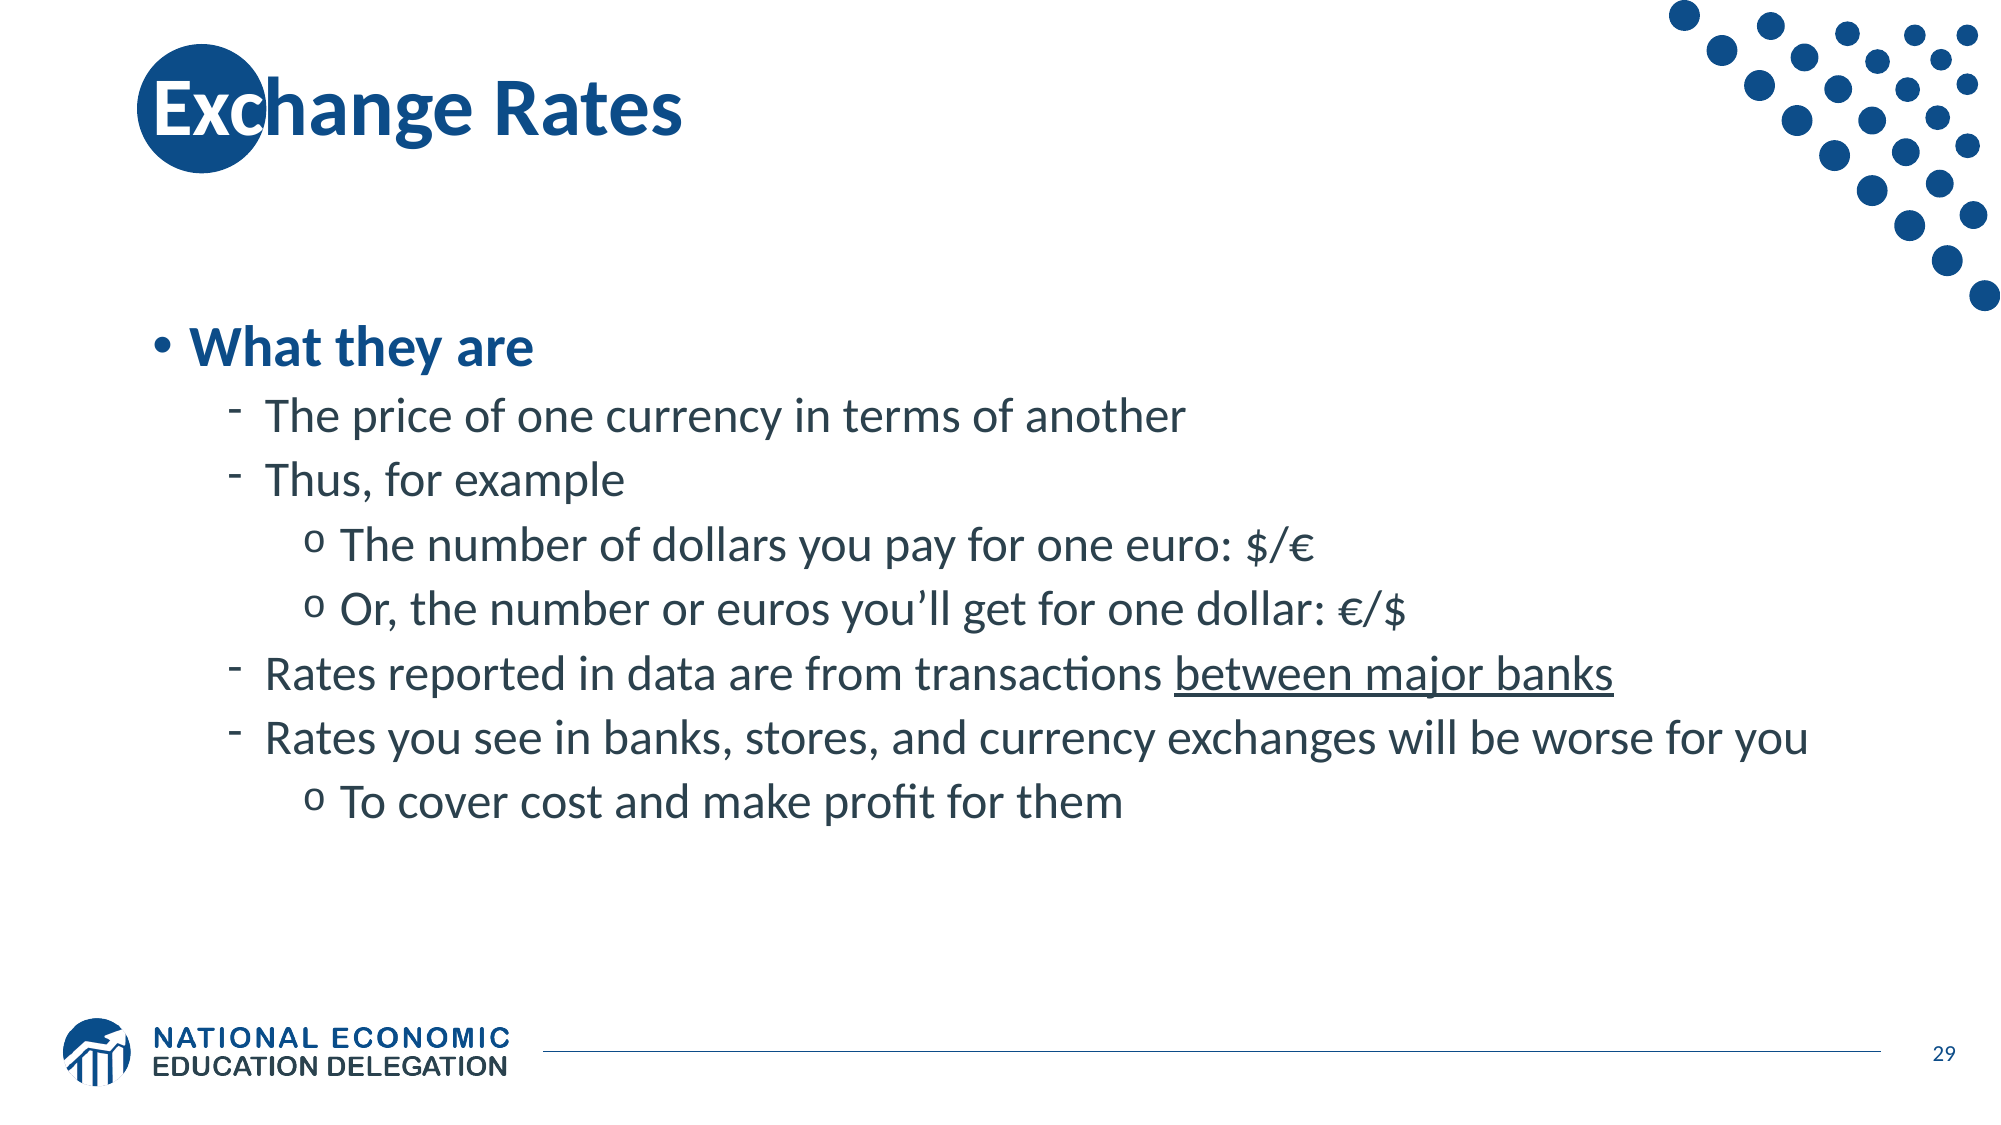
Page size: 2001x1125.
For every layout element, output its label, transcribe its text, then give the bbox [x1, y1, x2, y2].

list What they are The price of one currency in terms of another Thus, for example The number of dollars you pay for one euro: $/€ Or, the number or euros you’ll get for one dollar: €/$ Rates reported in data are from transactions between major banks Rates you see in banks, stores, and currency exchanges will be worse for you To cover cost and make profit for them [137, 257, 1863, 972]
title Exchange Rates [137, 0, 1863, 218]
picture [55, 1013, 520, 1091]
slide_number 29 [1521, 1022, 1972, 1082]
